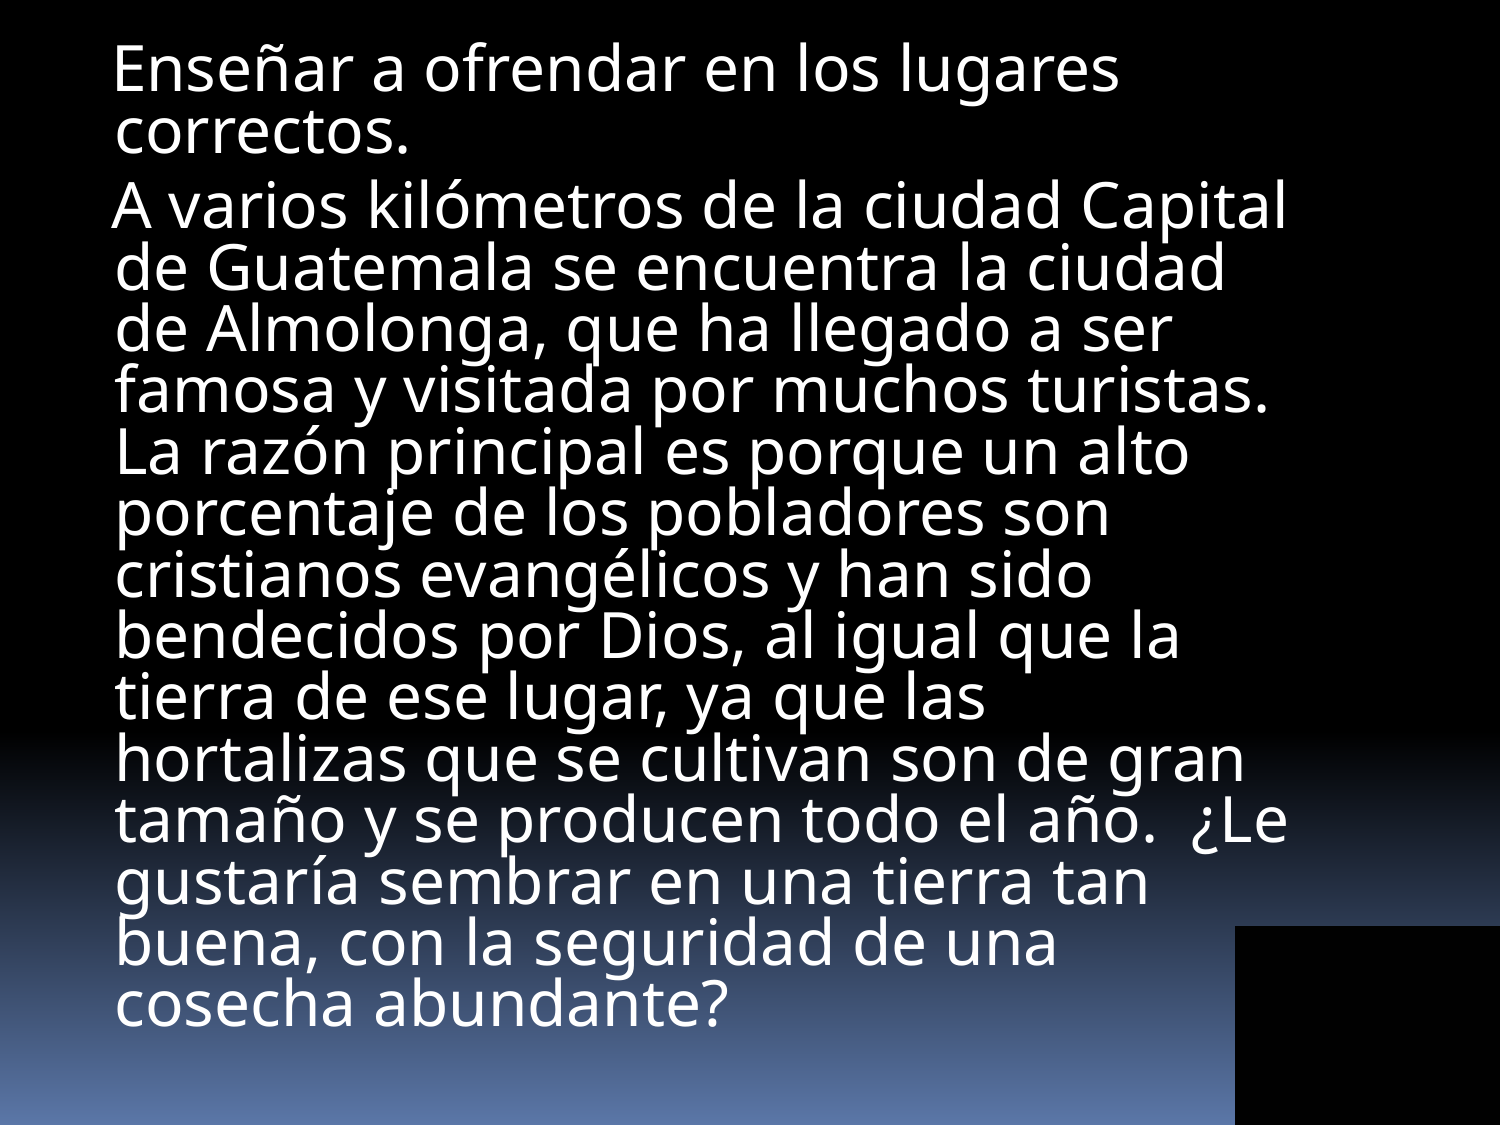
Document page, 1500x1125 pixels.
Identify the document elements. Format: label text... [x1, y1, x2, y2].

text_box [1233, 925, 1500, 1125]
list Enseñar a ofrendar en los lugares correctos. A varios kilómetros de la ciudad Capital de Guatemala se encuentra la ciudad de Almolonga, que ha llegado a ser famosa y visitada por muchos turistas. La razón principal es porque un alto porcentaje de los pobladores son cristianos evangélicos y han sido bendecidos por Dios, al igual que la tierra de ese lugar, ya que las hortalizas que se cultivan son de gran tamaño y se producen todo el año. ¿Le gustaría sembrar en una tierra tan buena, con la seguridad de una cosecha abundante? [35, 35, 1311, 1055]
